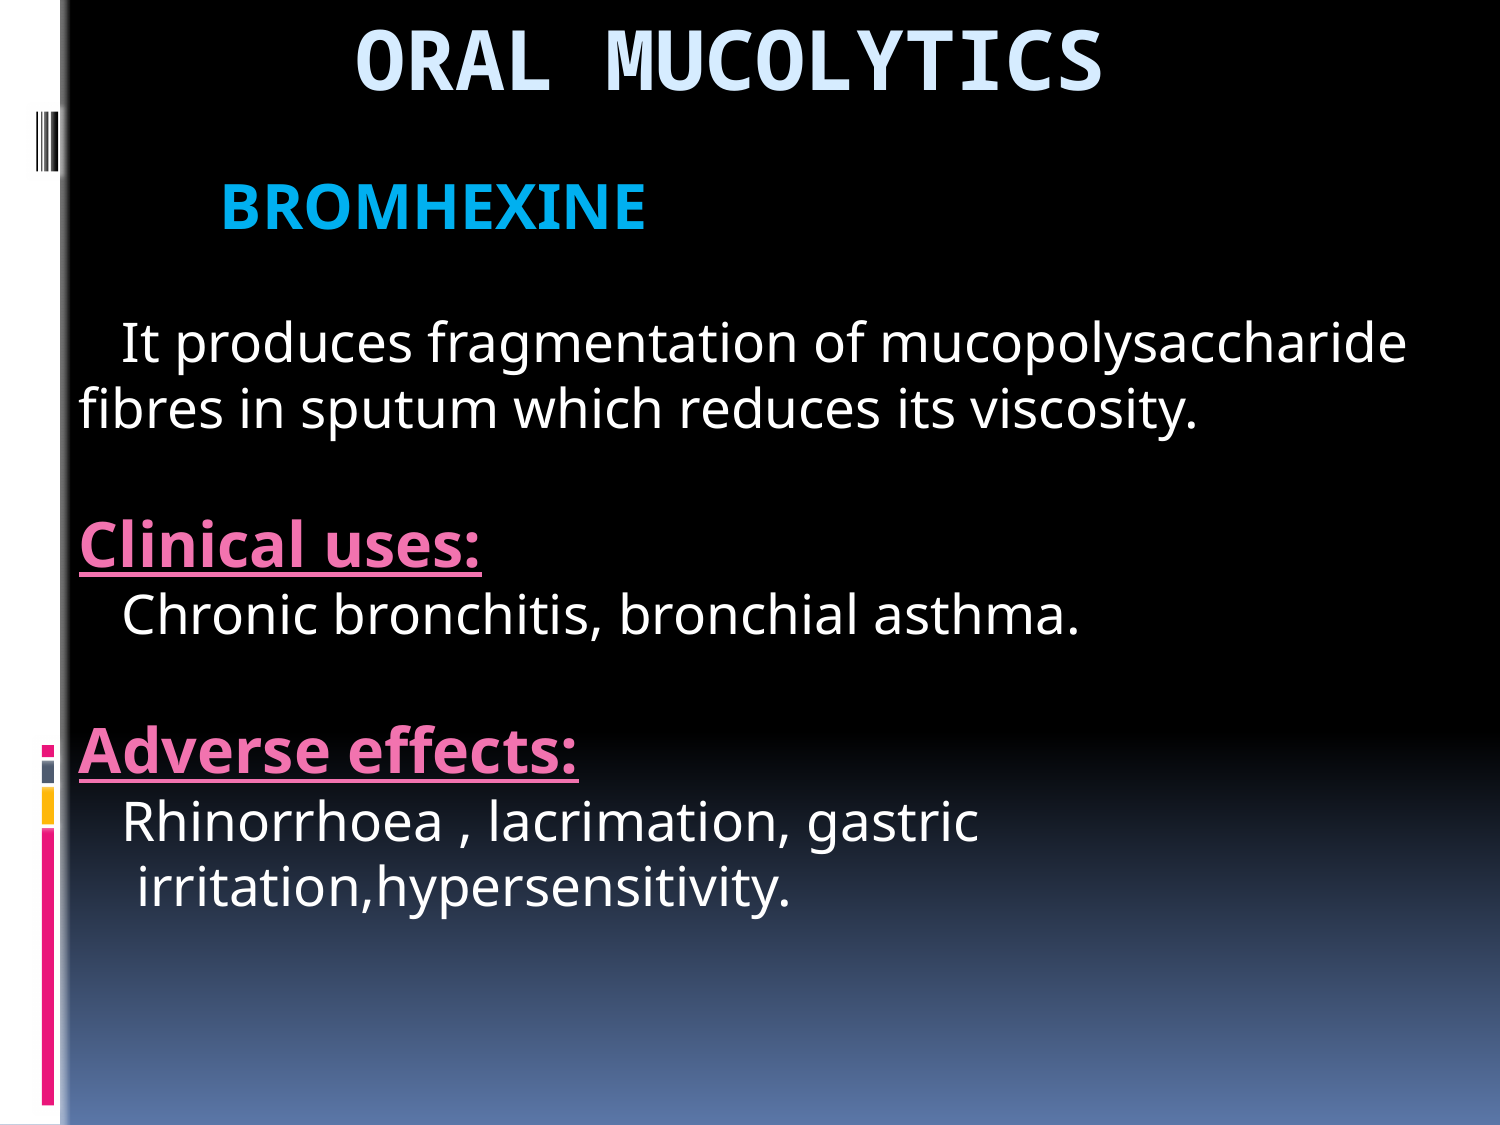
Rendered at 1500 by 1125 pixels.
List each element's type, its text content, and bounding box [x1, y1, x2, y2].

subtitle BROMHEXINE MOA It produces fragmentation of mucopolysaccharide fibres in sputum which reduces its viscosity. Clinical uses: Chronic bronchitis, bronchial asthma. Adverse effects: Rhinorrhoea , lacrimation, gastric irritation,hypersensitivity. [62, 149, 1500, 925]
title ORAL MUCOLYTICS [87, 0, 1376, 125]
